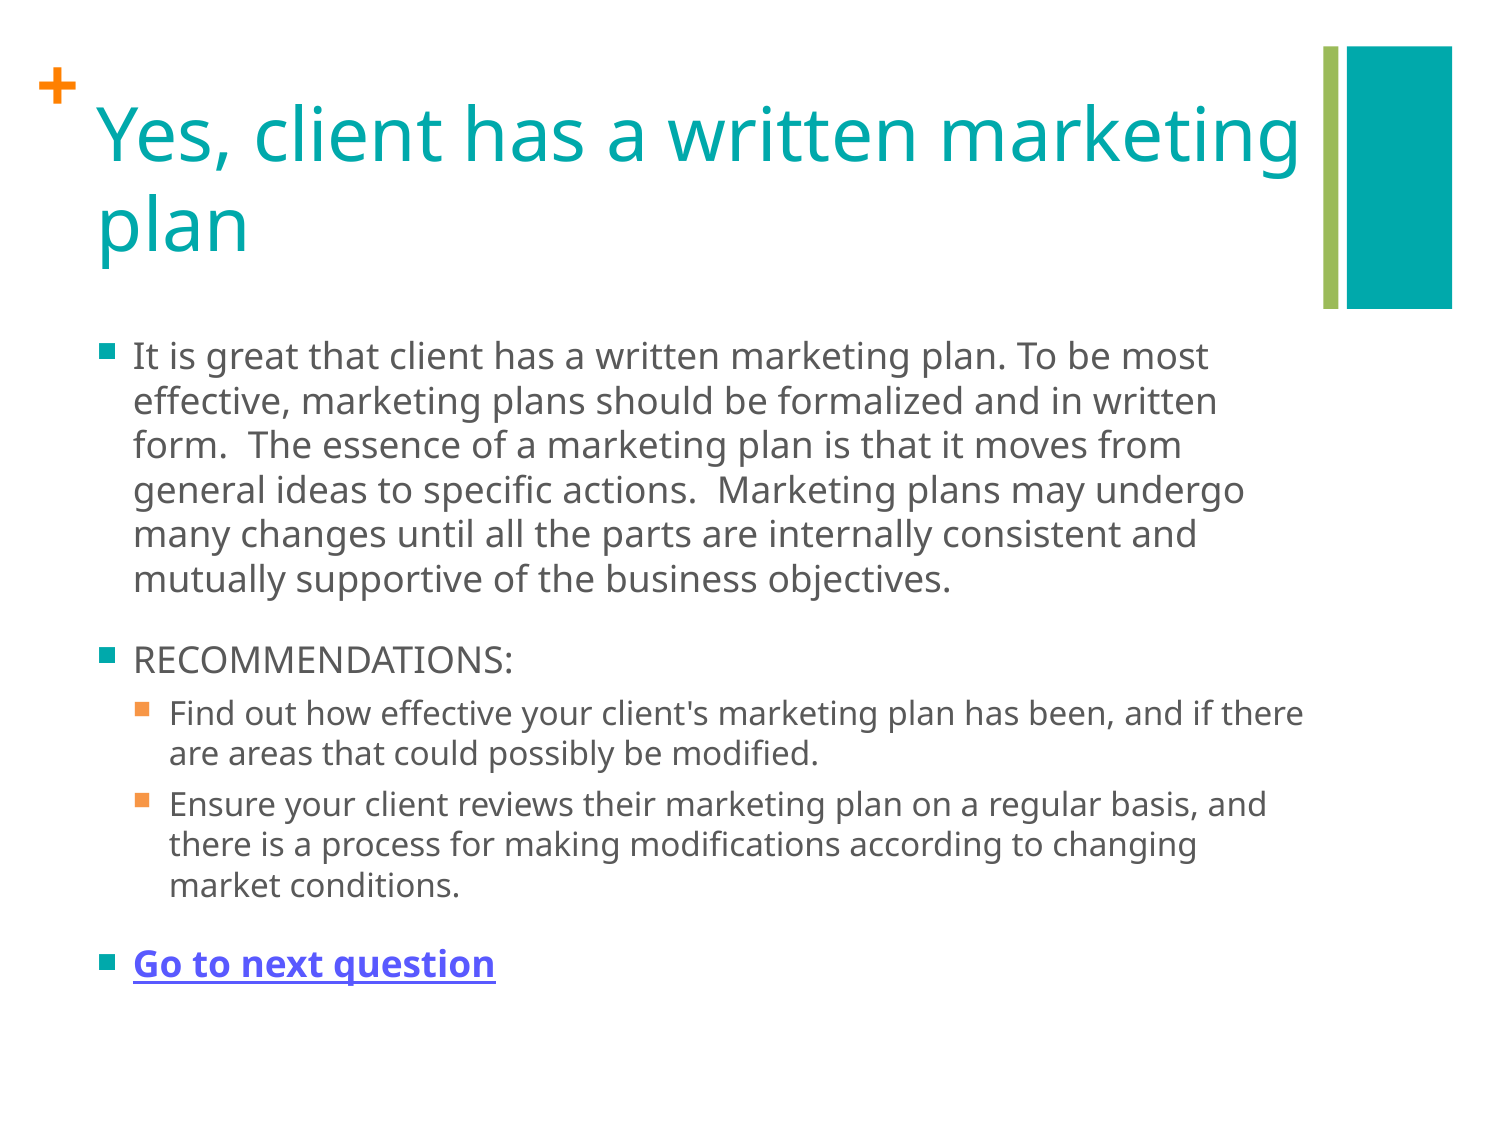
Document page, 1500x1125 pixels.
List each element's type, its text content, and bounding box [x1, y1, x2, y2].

title Yes, client has a written marketing plan [81, 79, 1322, 263]
list It is great that client has a written marketing plan. To be most effective, marketing plans should be formalized and in written form. The essence of a marketing plan is that it moves from general ideas to specific actions. Marketing plans may undergo many changes until all the parts are internally consistent and mutually supportive of the business objectives. RECOMMENDATIONS: Find out how effective your client's marketing plan has been, and if there are areas that could possibly be modified. Ensure your client reviews their marketing plan on a regular basis, and there is a process for making modifications according to changing market conditions. Go to next question [81, 324, 1322, 1005]
